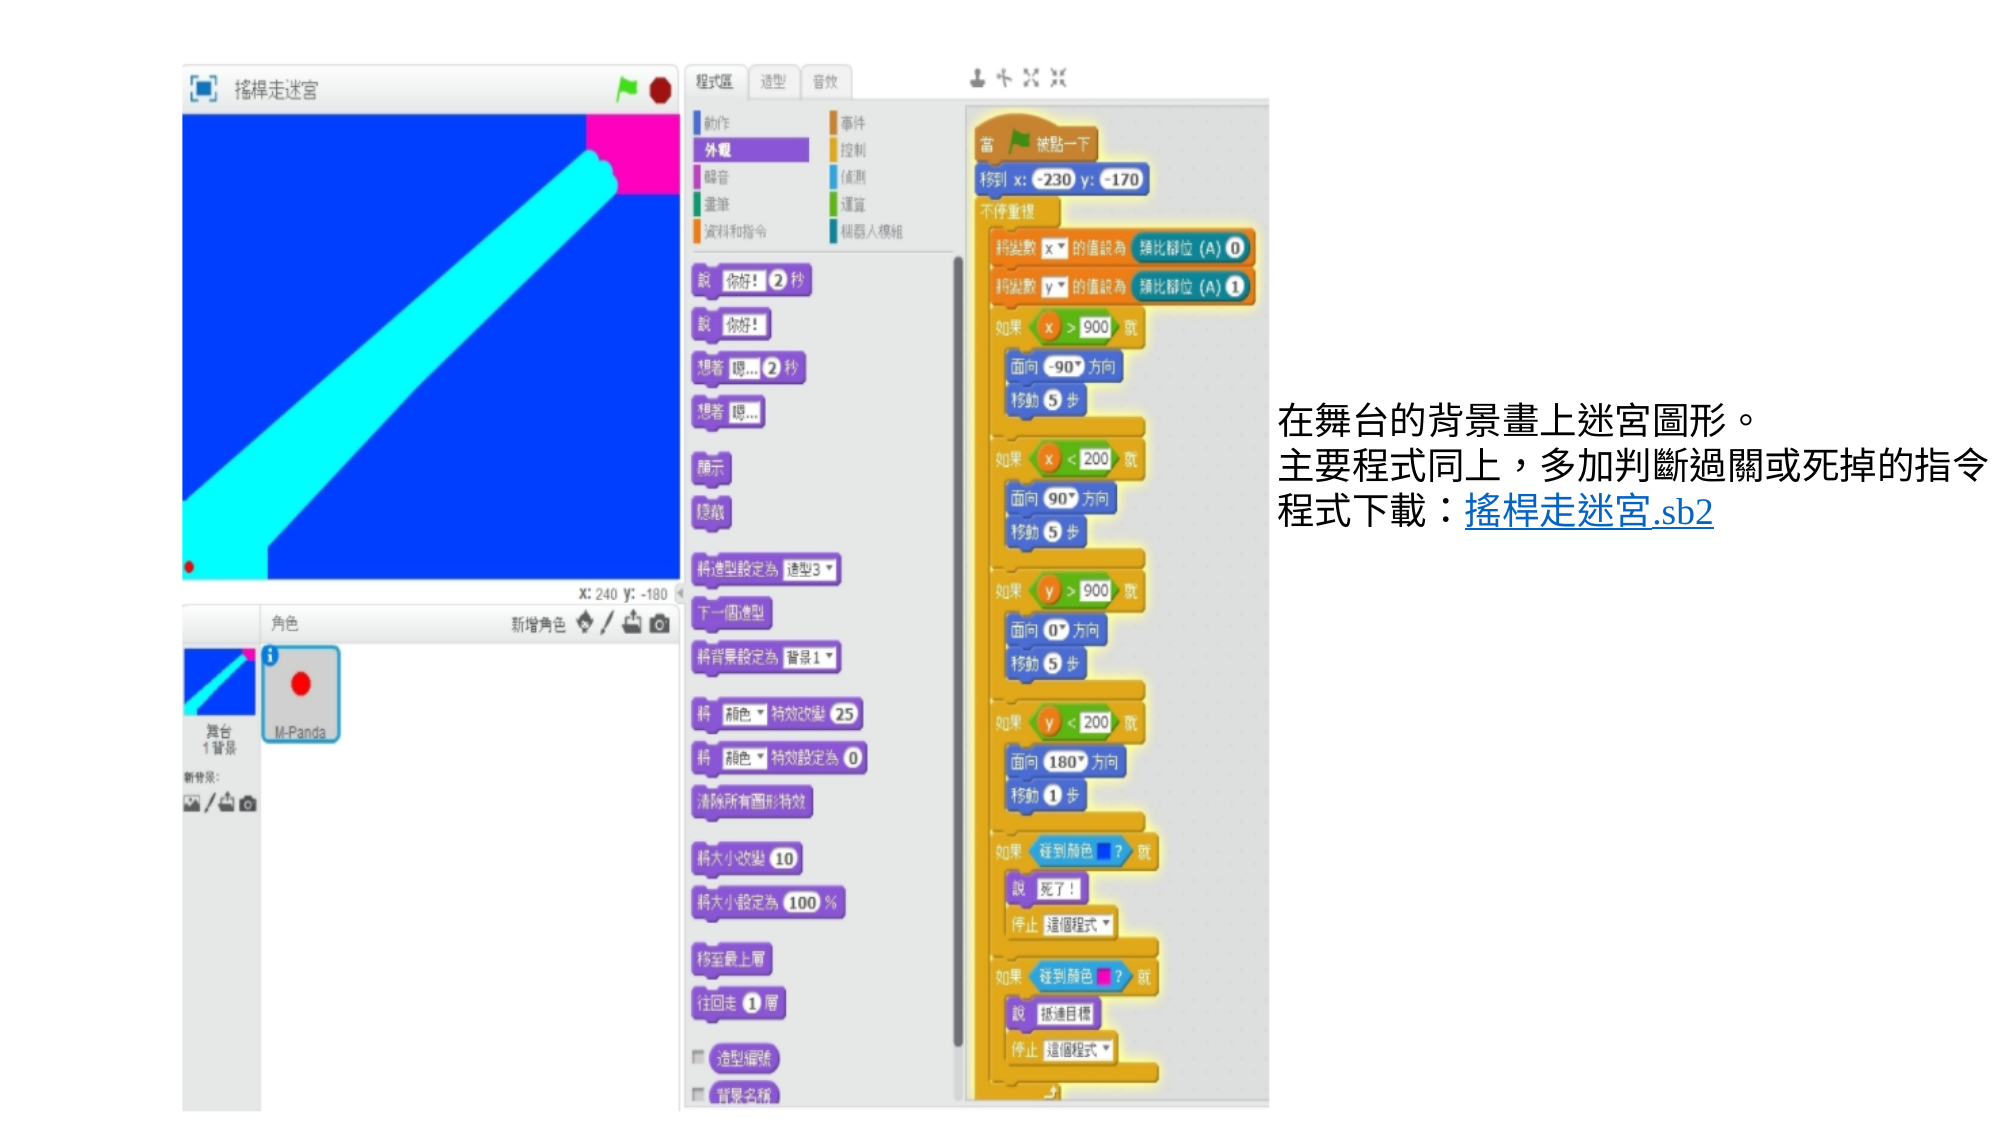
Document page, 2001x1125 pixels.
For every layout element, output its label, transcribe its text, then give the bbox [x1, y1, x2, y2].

picture [173, 44, 1291, 1125]
text_box 在舞台的背景畫上迷宮圖形。 主要程式同上，多加判斷過關或死掉的指令。 程式下載：搖桿走迷宮.sb2 [1291, 389, 2000, 549]
